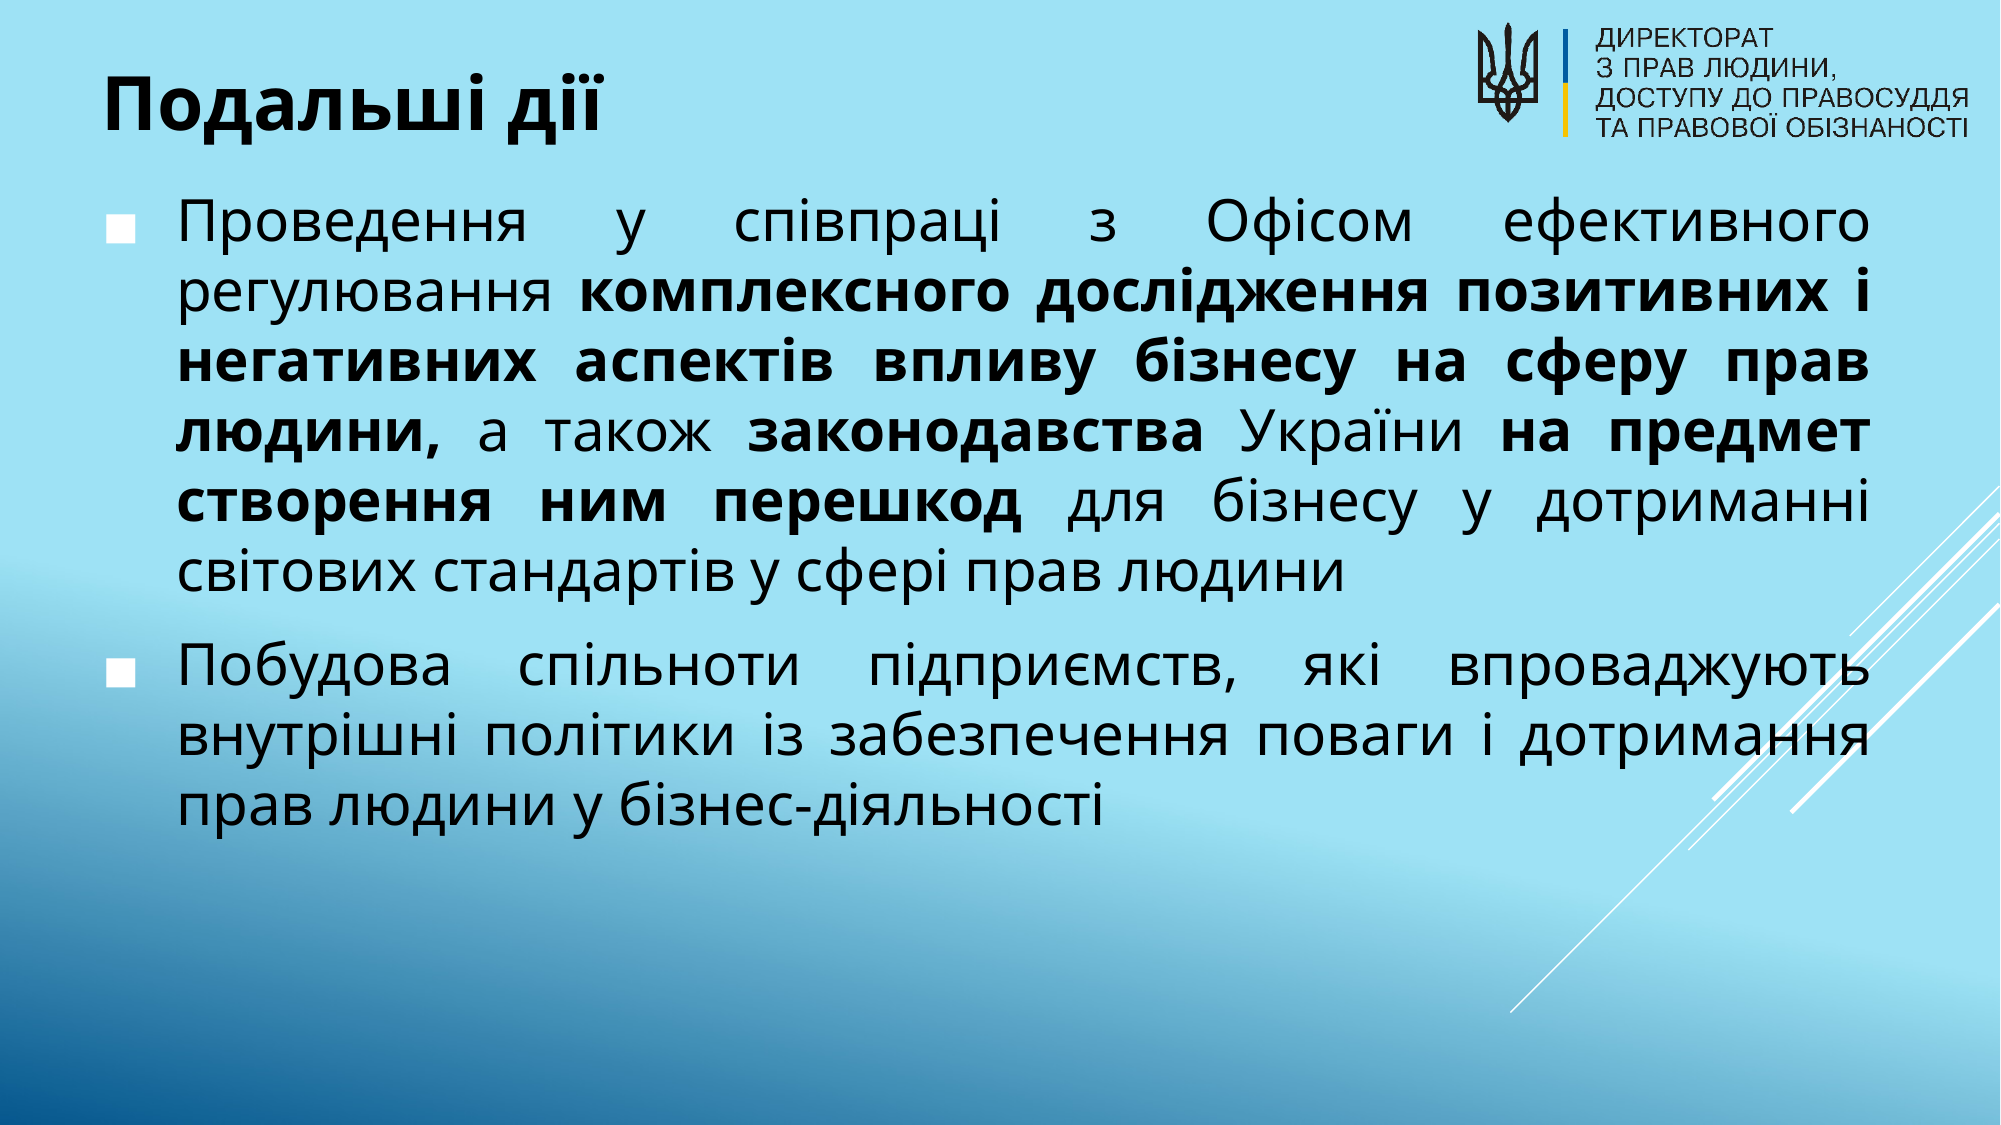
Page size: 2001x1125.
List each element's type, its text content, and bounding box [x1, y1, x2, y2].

picture [1887, 517, 2001, 712]
picture [0, 0, 2001, 1125]
text_box Проведення у співпраці з Офісом ефективного регулювання комплексного дослідження позитивних і негативних аспектів впливу бізнесу на сферу прав людини, а також законодавства України на предмет створення ним перешкод для бізнесу у дотриманні світових стандартів у сфері прав людини Побудова спільноти підприємств, які впроваджують внутрішні політики із забезпечення поваги і дотримання прав людини у бізнес-діяльності [86, 175, 1887, 980]
text_box Подальші дії [86, 47, 863, 154]
